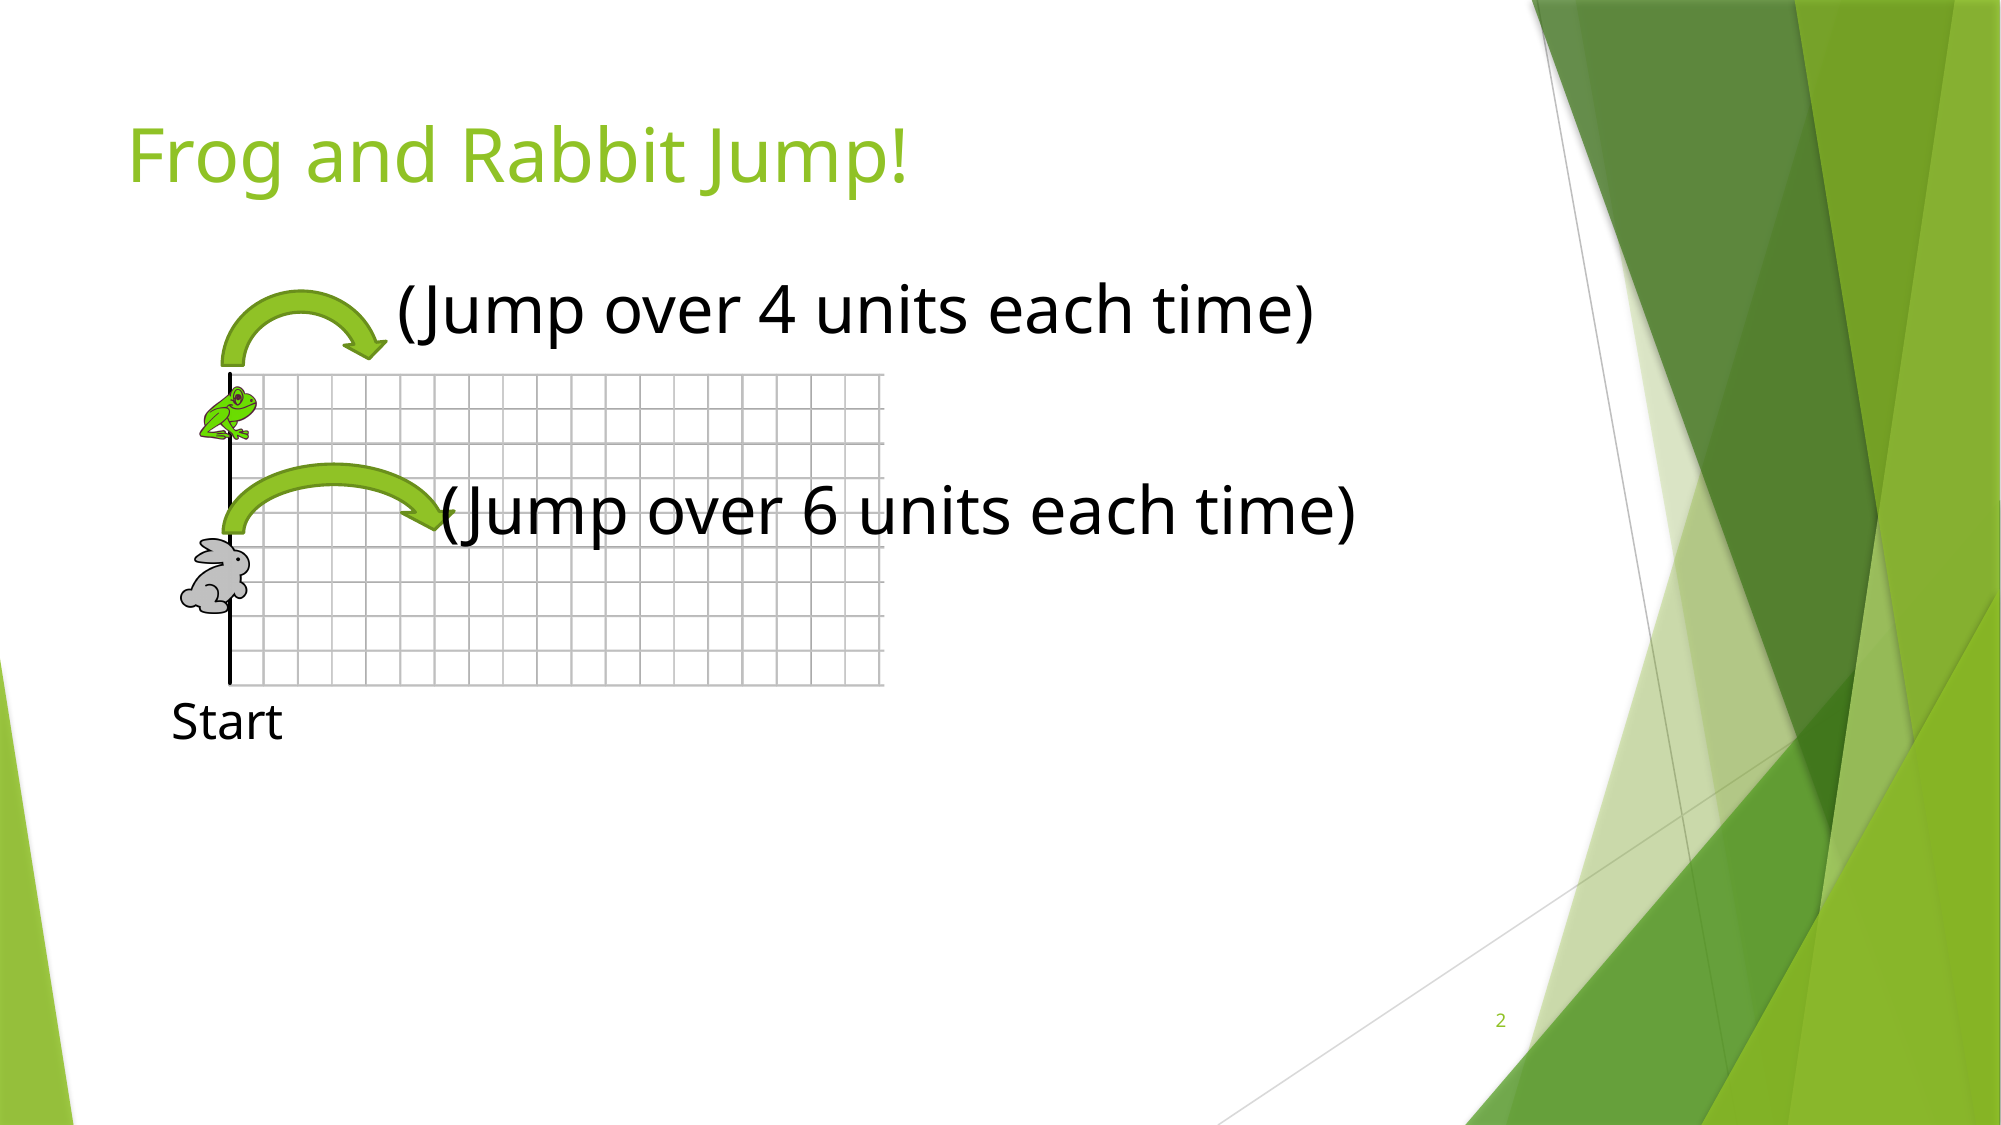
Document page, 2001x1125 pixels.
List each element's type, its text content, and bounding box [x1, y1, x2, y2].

text_box Start [157, 682, 305, 757]
title Frog and Rabbit Jump! [111, 99, 1522, 317]
text_box [240, 289, 362, 315]
slide_number 2 [1409, 991, 1522, 1051]
text_box (Jump over 4 units each time) [382, 259, 1330, 355]
text_box (Jump over 6 units each time) [889, 460, 1373, 555]
picture [180, 316, 885, 737]
